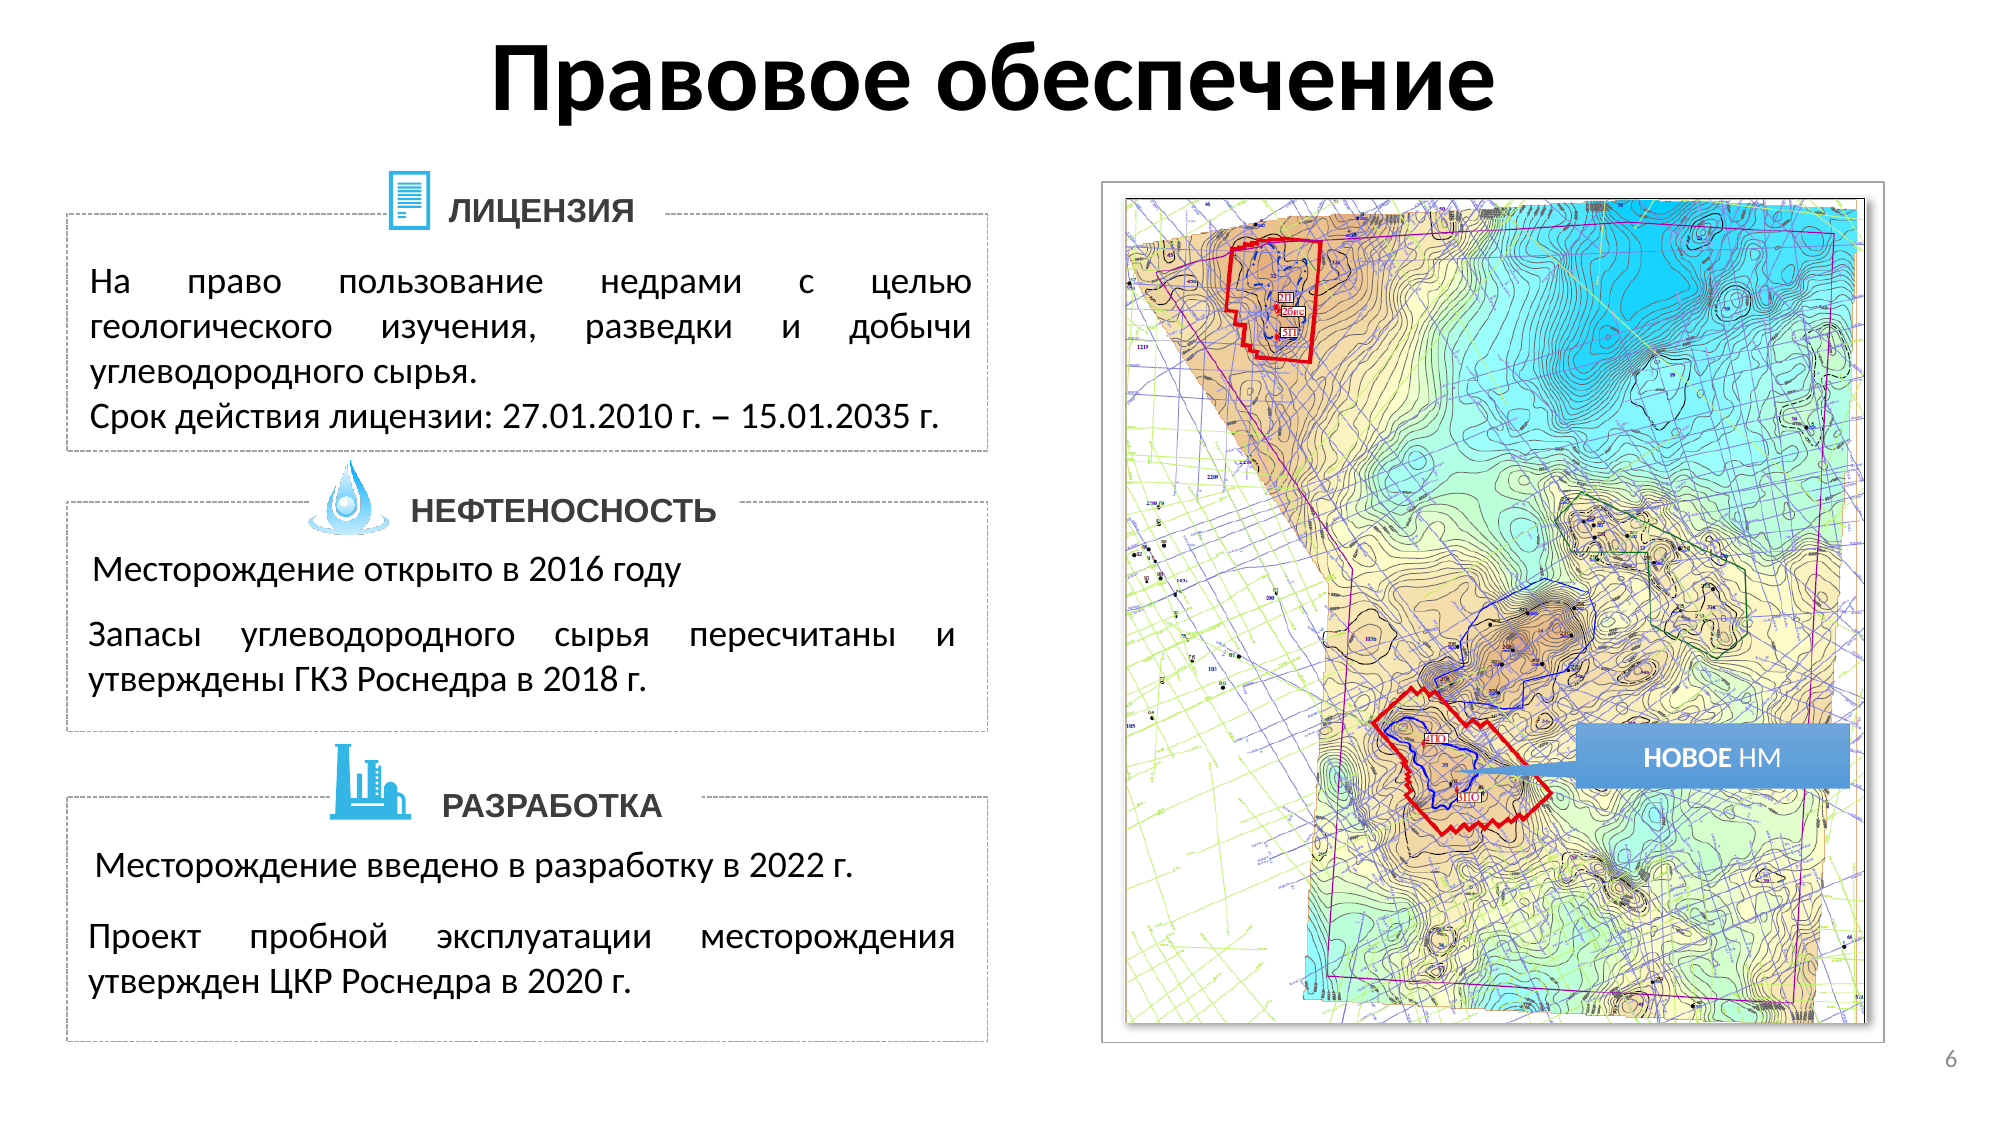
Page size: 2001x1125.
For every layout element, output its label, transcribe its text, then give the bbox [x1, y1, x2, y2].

text_box Правовое обеспечение [15, 0, 1973, 140]
text_box [66, 796, 988, 1042]
text_box На право пользование недрами с целью геологического изучения, разведки и добычи углеводородного сырья. Срок действия лицензии: 27.01.2010 г. – 15.01.2035 г. [75, 248, 988, 444]
text_box ЛИЦЕНЗИЯ [388, 181, 666, 237]
picture [308, 457, 389, 535]
text_box Запасы углеводородного сырья пересчитаны и утверждены ГКЗ Роснедра в 2018 г. [73, 601, 972, 706]
text_box Проект пробной эксплуатации месторождения утвержден ЦКР Роснедра в 2020 г. [73, 903, 972, 1009]
text_box [66, 501, 988, 732]
text_box [388, 170, 431, 230]
text_box Месторождение введено в разработку в 2022 г. [79, 832, 870, 893]
picture [1123, 197, 1867, 1081]
text_box НЕФТЕНОСНОСТЬ [315, 481, 739, 537]
slide_number 6 [1522, 1025, 1973, 1090]
text_box [1101, 182, 1884, 1043]
text_box [66, 213, 988, 452]
text_box Месторождение открыто в 2016 году [77, 536, 698, 597]
text_box [329, 744, 411, 820]
text_box РАЗРАБОТКА [329, 776, 702, 831]
